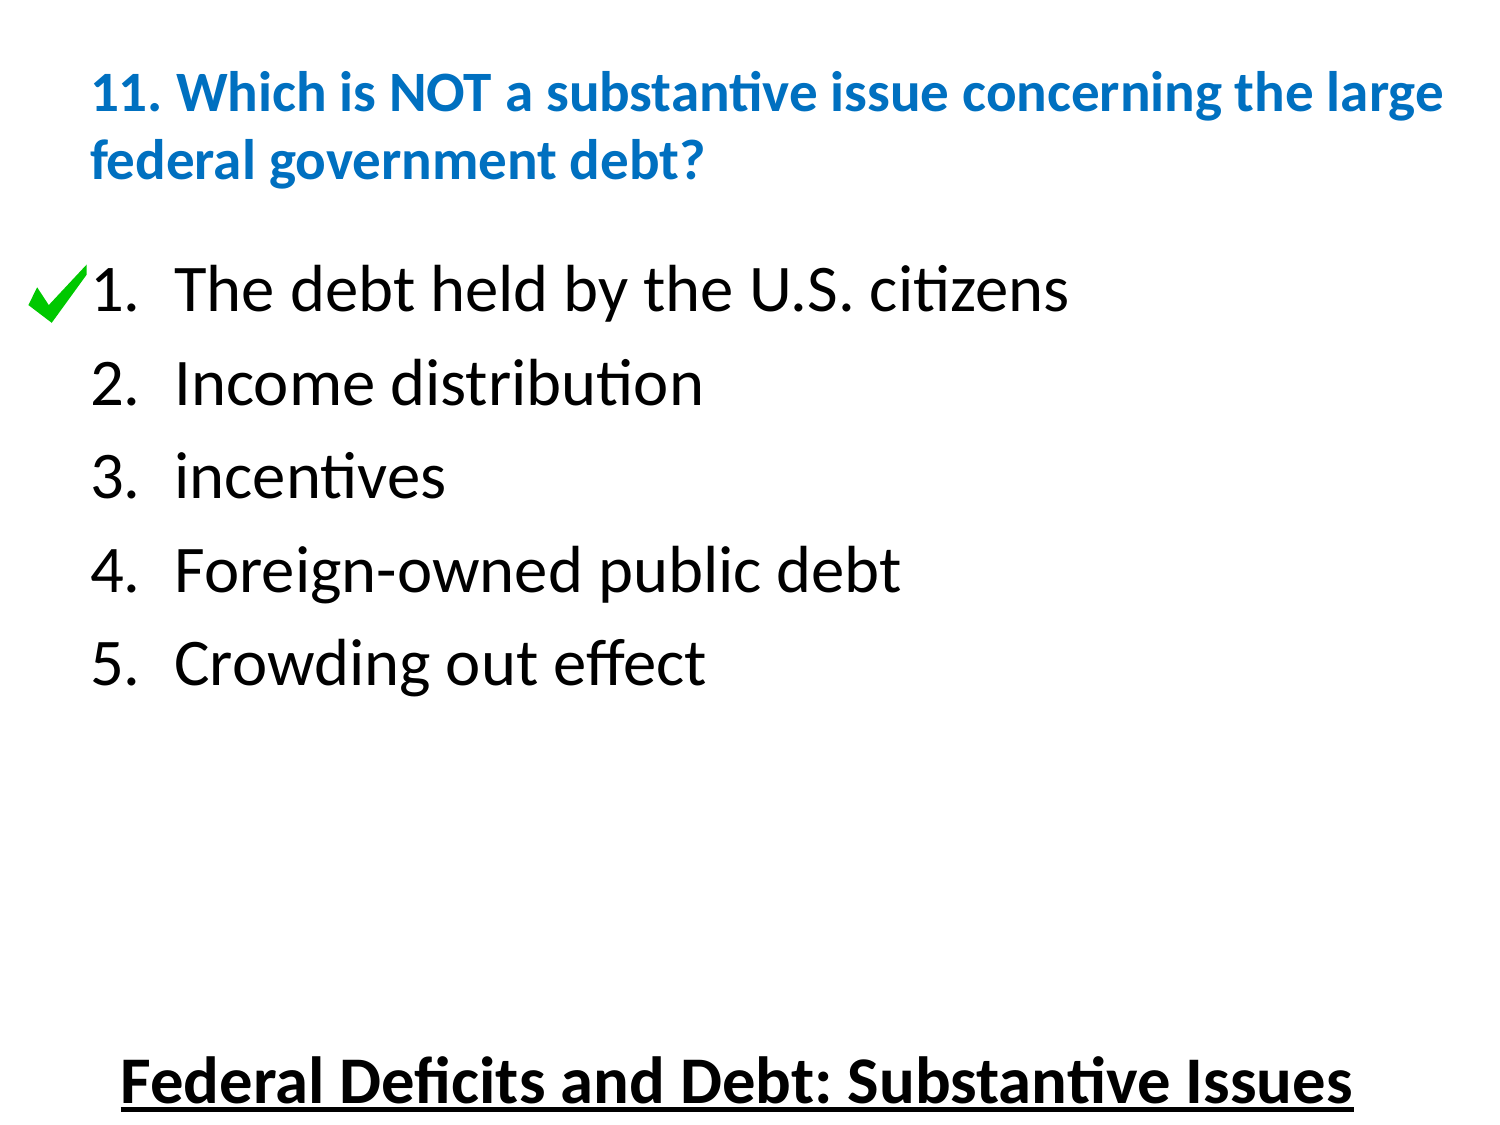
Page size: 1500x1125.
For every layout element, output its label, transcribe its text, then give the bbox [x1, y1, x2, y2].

list The debt held by the U.S. citizens Income distribution incentives Foreign-owned public debt Crowding out effect [75, 237, 1138, 805]
text_box Federal Deficits and Debt: Substantive Issues [105, 1029, 1369, 1124]
text_box [26, 262, 89, 325]
title 11. Which is NOT a substantive issue concerning the large federal government debt? [75, 45, 1463, 200]
